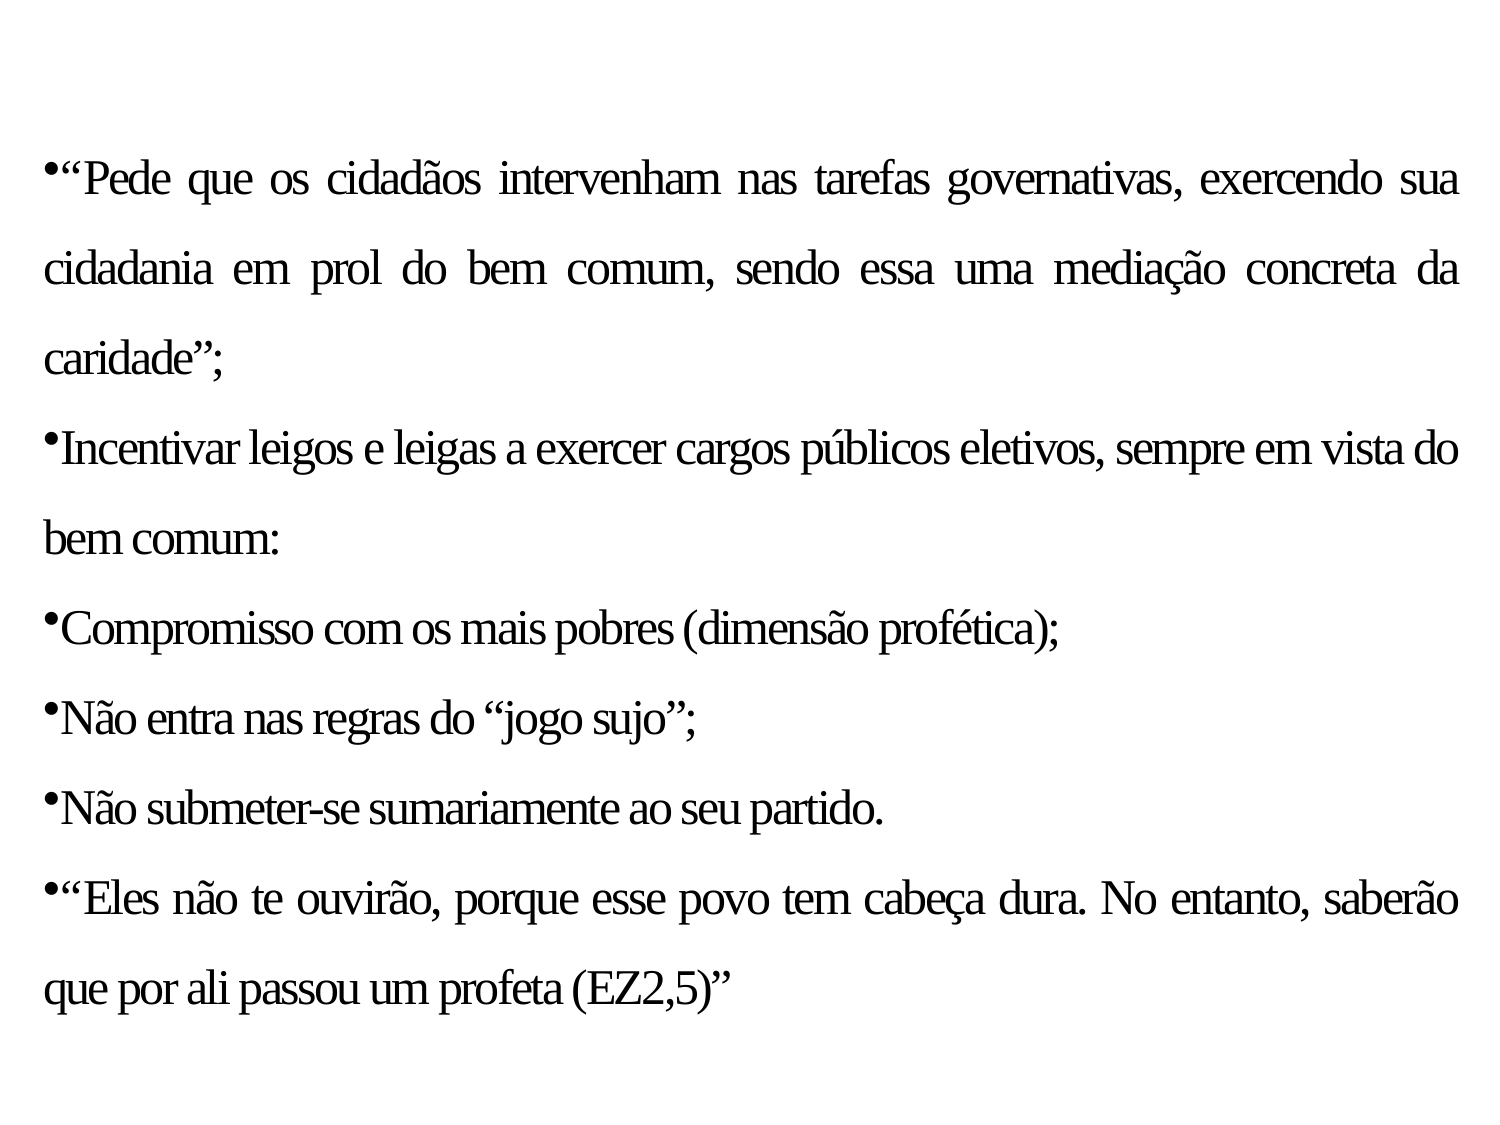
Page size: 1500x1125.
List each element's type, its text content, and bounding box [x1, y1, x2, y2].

text_box “Pede que os cidadãos intervenham nas tarefas governativas, exercendo sua cidadania em prol do bem comum, sendo essa uma mediação concreta da caridade”; Incentivar leigos e leigas a exercer cargos públicos eletivos, sempre em vista do bem comum: Compromisso com os mais pobres (dimensão profética); Não entra nas regras do “jogo sujo”; Não submeter-se sumariamente ao seu partido. “Eles não te ouvirão, porque esse povo tem cabeça dura. No entanto, saberão que por ali passou um profeta (EZ2,5)” [43, 101, 1459, 1015]
